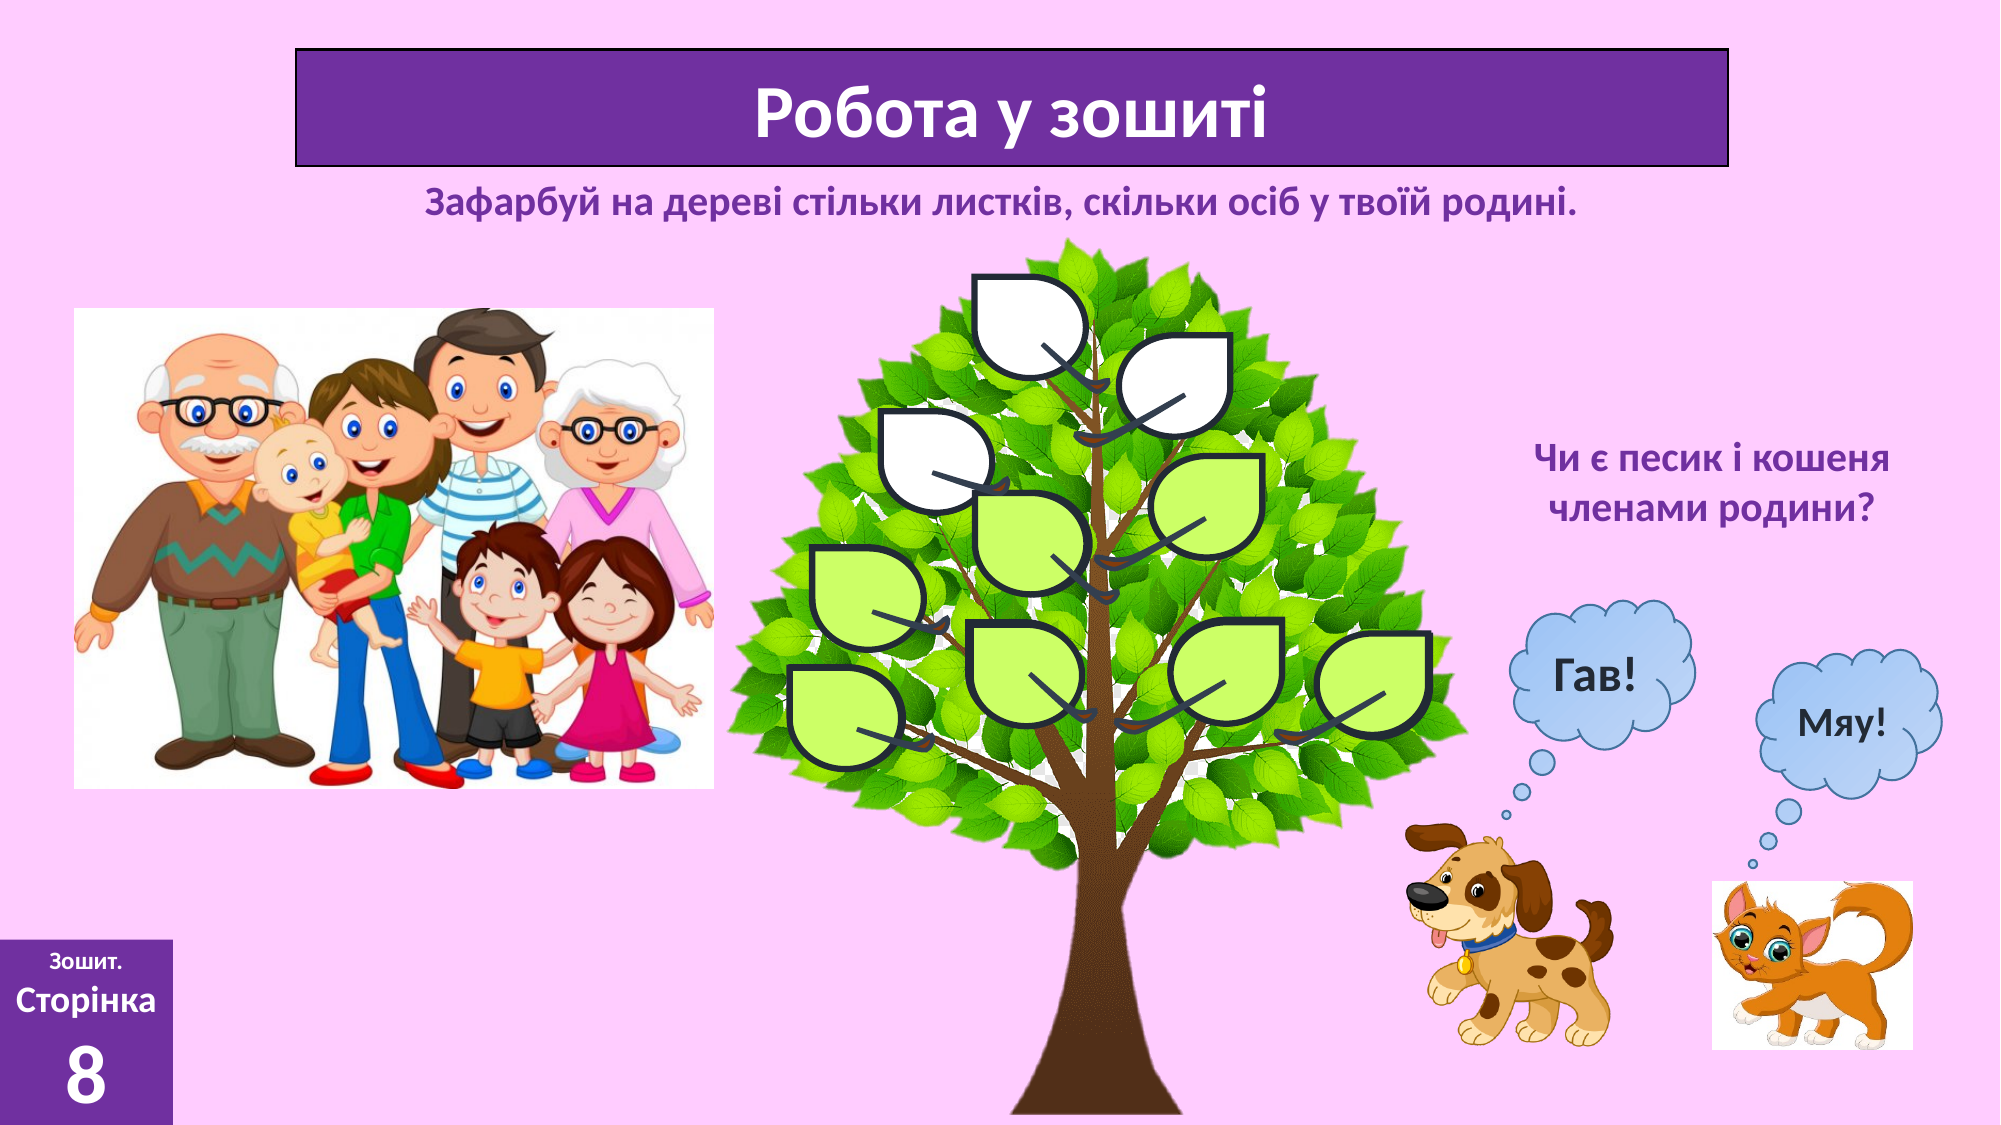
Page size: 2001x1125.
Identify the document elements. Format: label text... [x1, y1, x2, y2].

text_box Мяу! [1775, 798, 1803, 826]
text_box Робота у зошиті [295, 48, 1729, 167]
text_box Гав! [1528, 749, 1556, 777]
text_box Чи є песик і кошеня членами родини? [1478, 422, 1974, 538]
text_box Зошит. Сторінка 8 [0, 938, 174, 1125]
picture [1712, 881, 1913, 1050]
text_box Мяу! [1755, 648, 1943, 800]
text_box Мяу! [1747, 858, 1759, 870]
picture [74, 226, 1617, 1115]
text_box Зафарбуй на дереві стільки листків, скільки осіб у твоїй родині. [294, 166, 1709, 231]
text_box Гав! [1512, 782, 1532, 802]
text_box Мяу! [1759, 831, 1778, 851]
text_box Гав! [1508, 599, 1697, 751]
text_box Гав! [1501, 809, 1512, 819]
